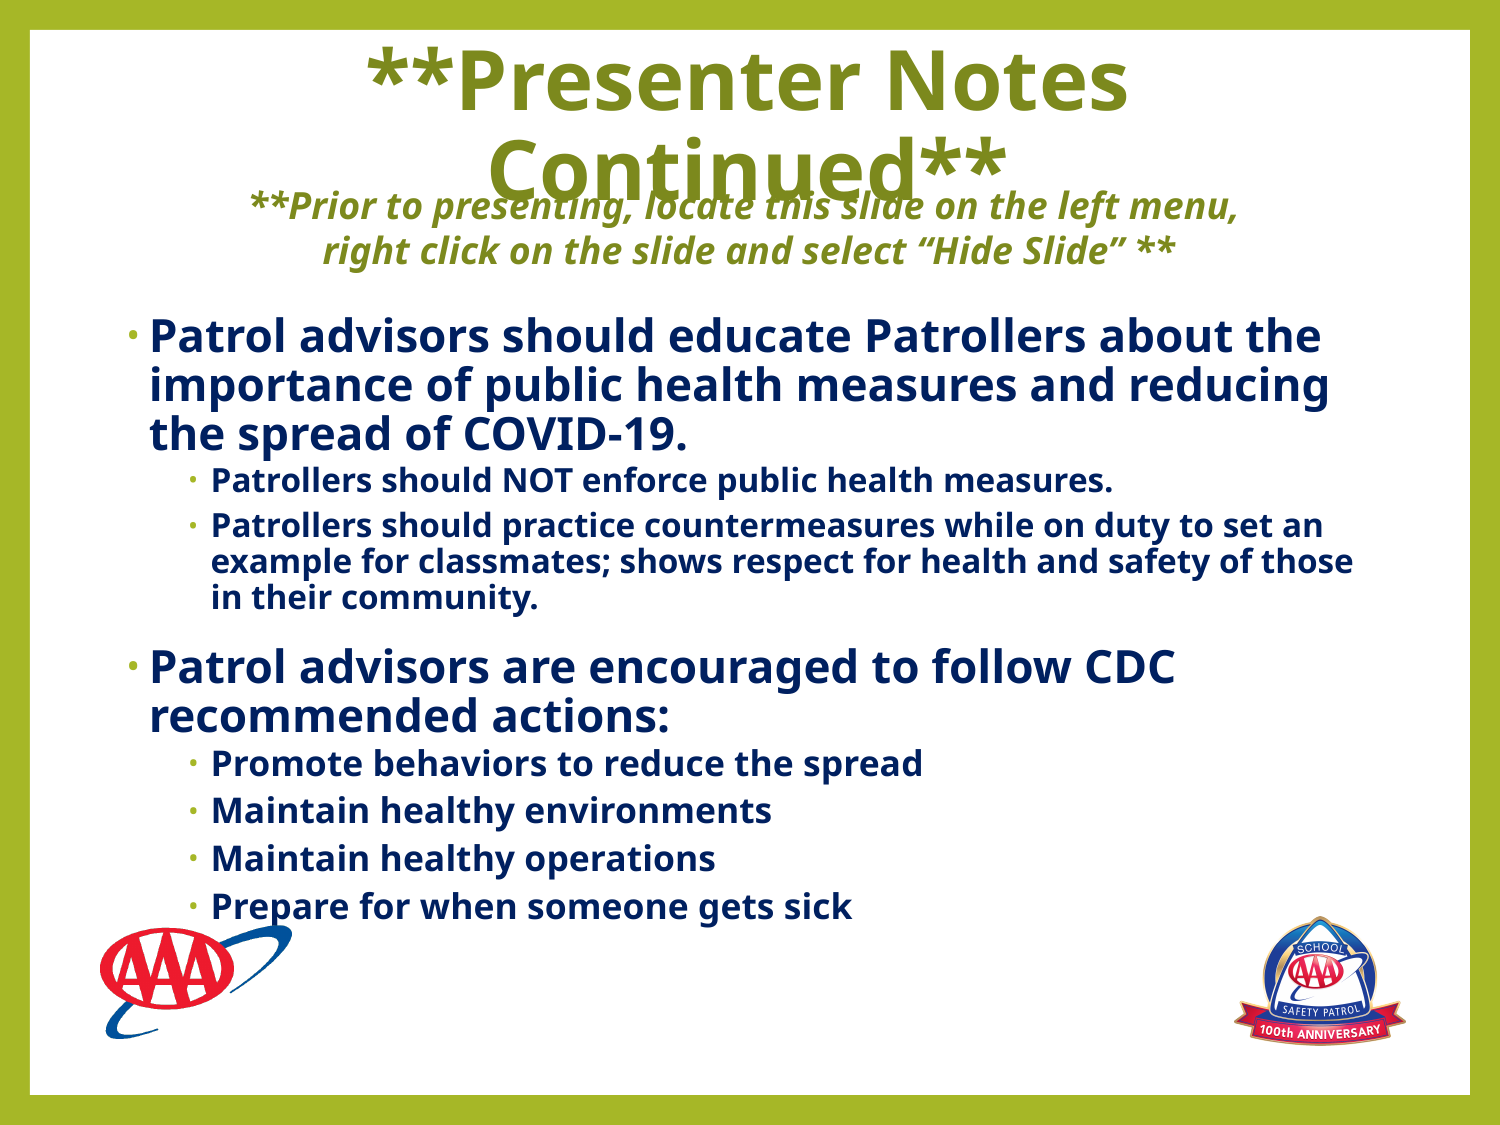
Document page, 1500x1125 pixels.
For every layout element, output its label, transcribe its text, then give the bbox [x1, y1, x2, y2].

title **Presenter Notes Continued** [140, 16, 1356, 240]
list Patrol advisors should educate Patrollers about the importance of public health measures and reducing the spread of COVID-19. Patrollers should NOT enforce public health measures. Patrollers should practice countermeasures while on duty to set an example for classmates; shows respect for health and safety of those in their community. Patrol advisors are encouraged to follow CDC recommended actions: Promote behaviors to reduce the spread Maintain healthy environments Maintain healthy operations Prepare for when someone gets sick [105, 239, 1406, 982]
picture [1233, 916, 1406, 1046]
picture [76, 916, 308, 1043]
text_box **Prior to presenting, locate this slide on the left menu, right click on the slide and select “Hide Slide” ** [232, 174, 1266, 280]
